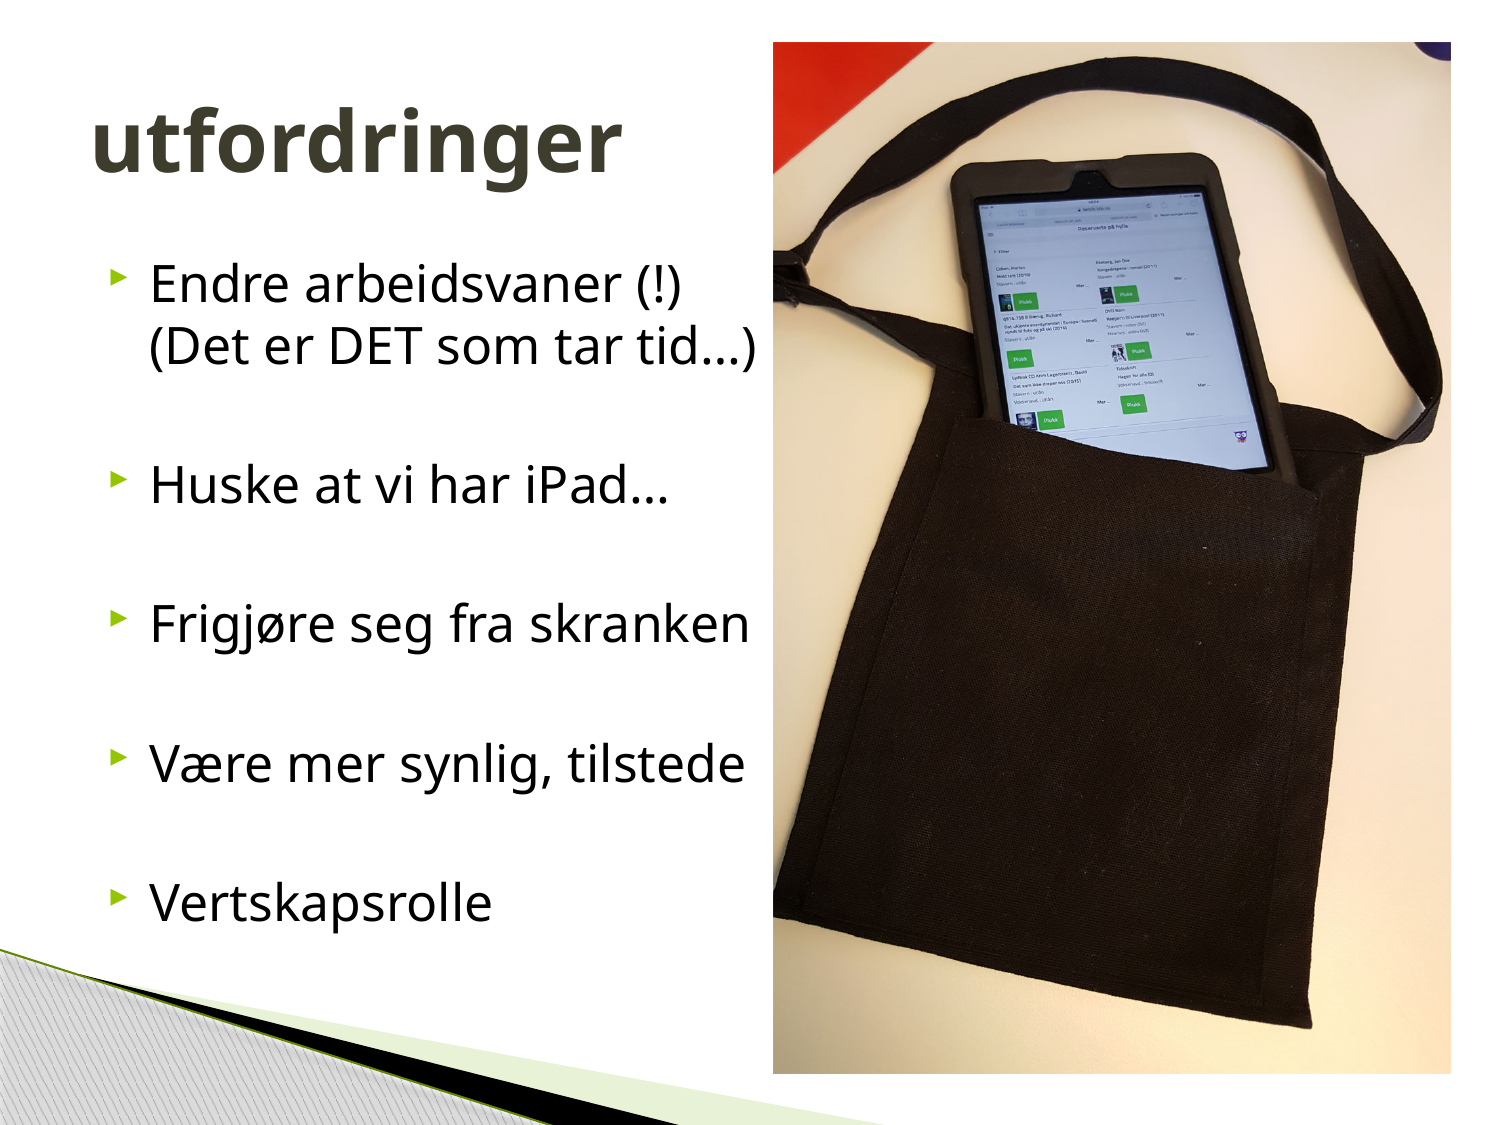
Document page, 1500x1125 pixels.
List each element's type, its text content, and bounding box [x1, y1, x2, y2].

title utfordringer [75, 45, 770, 233]
list Endre arbeidsvaner (!) (Det er DET som tar tid…) Huske at vi har iPad… Frigjøre seg fra skranken Være mer synlig, tilstede Vertskapsrolle [75, 243, 767, 986]
picture [773, 42, 1451, 1074]
